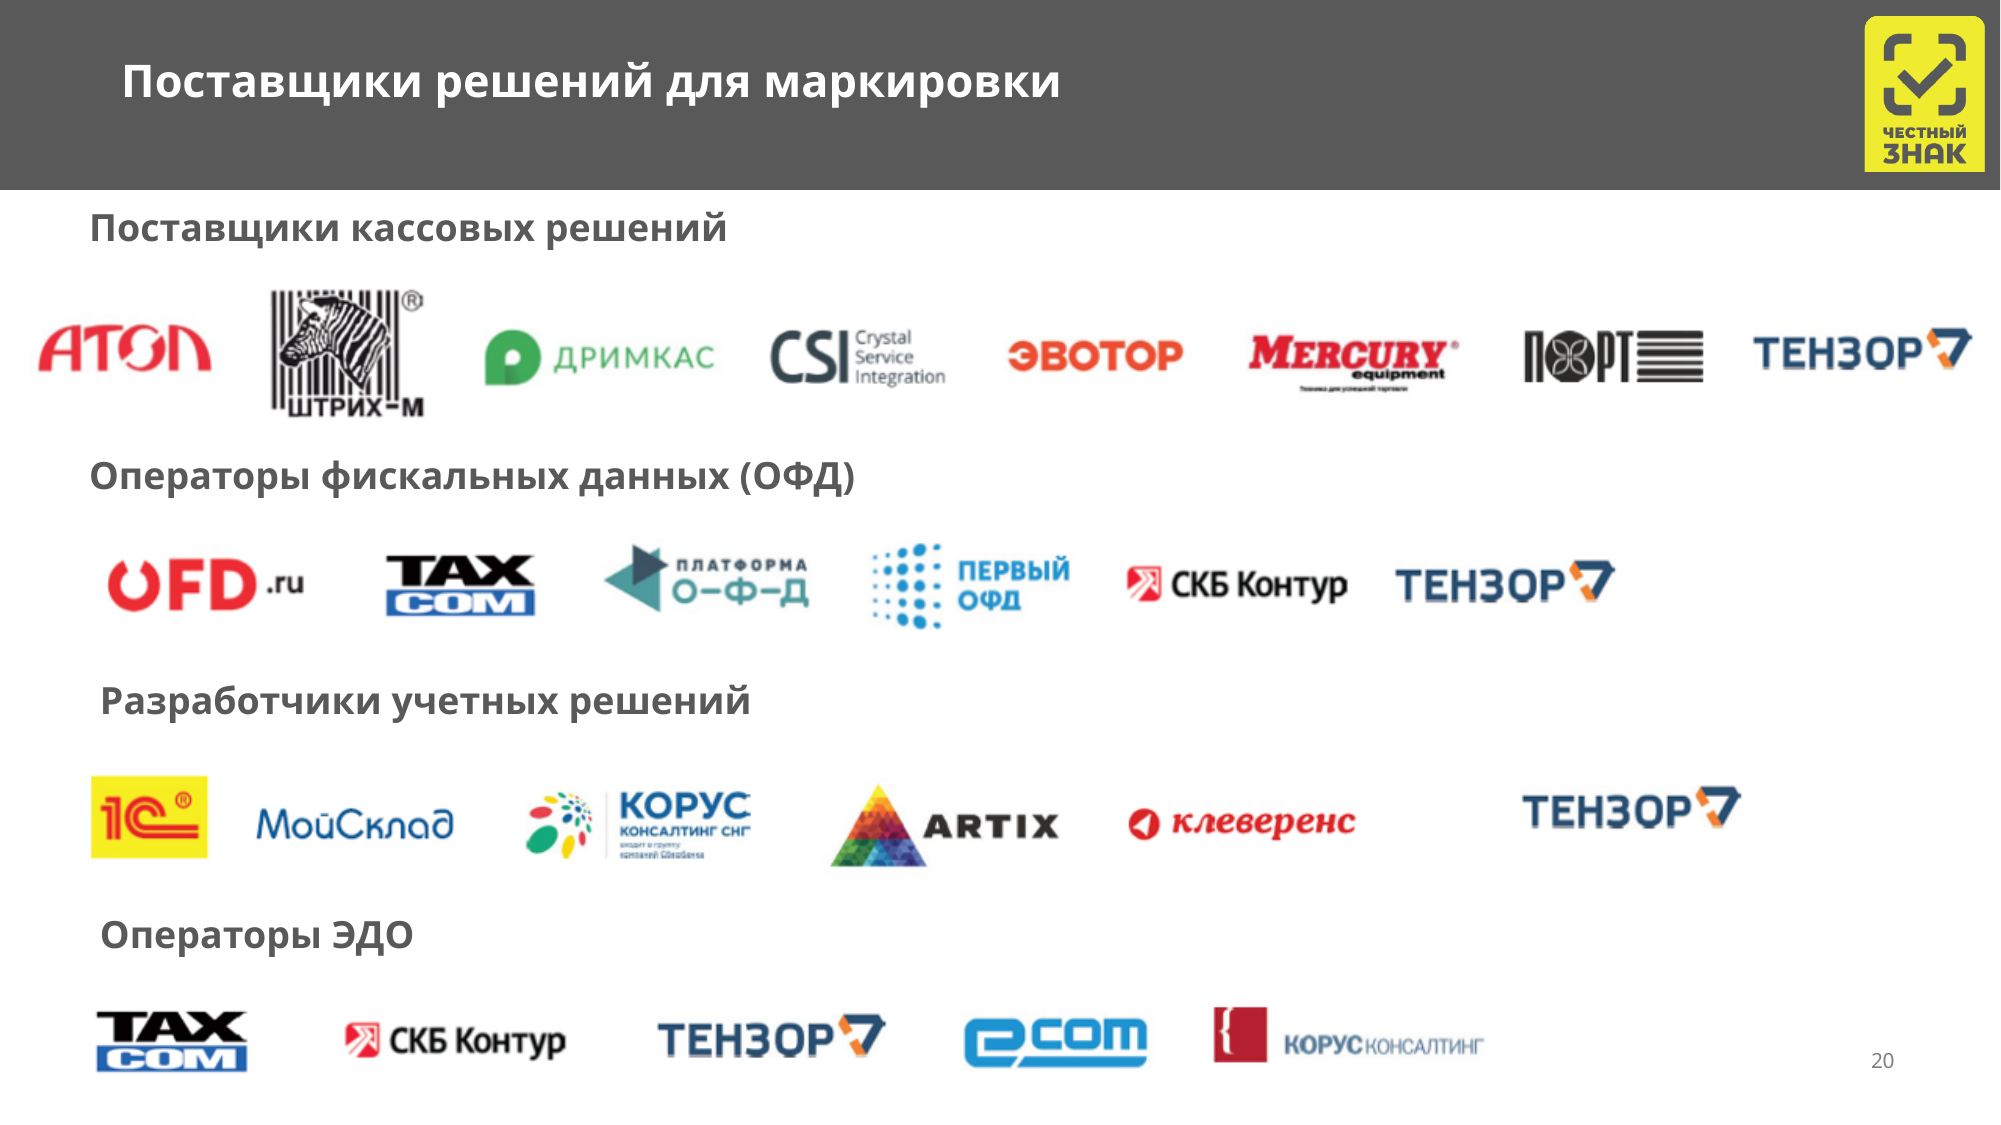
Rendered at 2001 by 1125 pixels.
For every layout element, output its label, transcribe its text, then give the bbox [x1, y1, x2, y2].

picture [1864, 16, 1985, 172]
picture [1743, 303, 1985, 392]
picture [1513, 762, 1755, 851]
picture [56, 531, 1628, 647]
picture [64, 735, 1388, 896]
text_box Операторы фискальных данных (ОФД) [74, 440, 903, 510]
picture [57, 976, 1508, 1110]
text_box Разработчики учетных решений [84, 665, 914, 734]
text_box Операторы ЭДО [84, 899, 914, 968]
text_box Поставщики кассовых решений [74, 192, 752, 255]
text_box Поставщики решений для маркировки [121, 58, 1848, 108]
picture [25, 255, 1718, 437]
